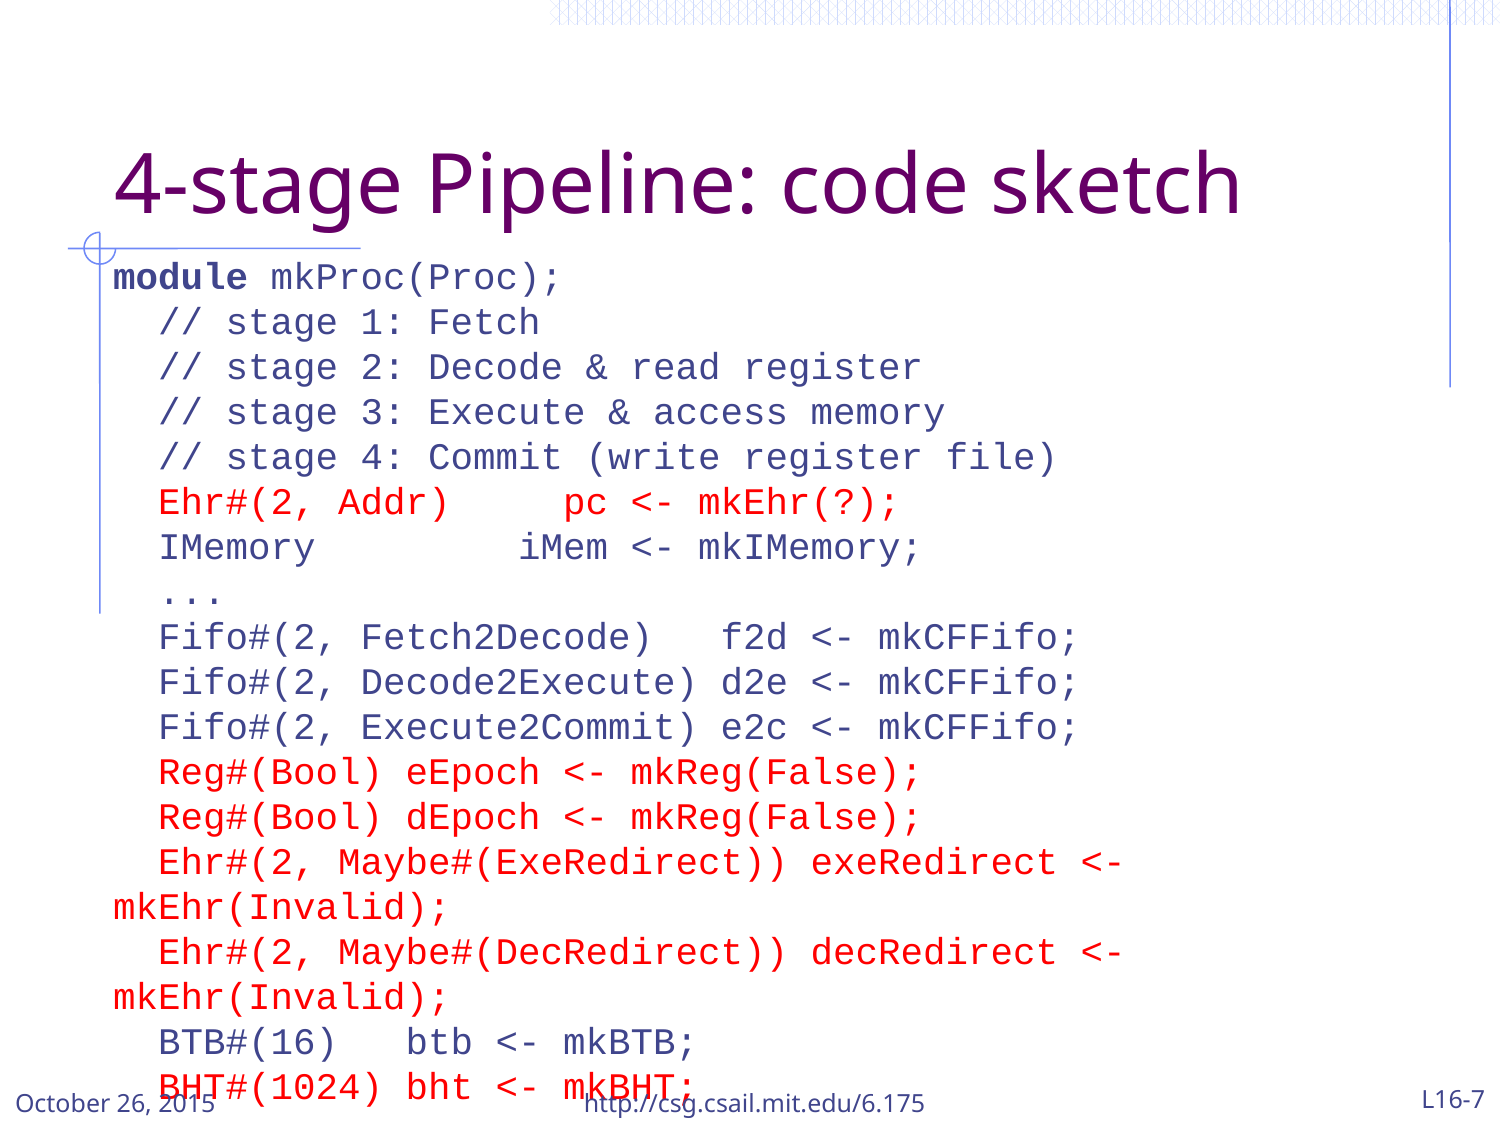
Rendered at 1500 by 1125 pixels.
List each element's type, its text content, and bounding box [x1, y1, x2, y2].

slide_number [0, 1049, 313, 1125]
title 4-stage Pipeline: code sketch [99, 49, 1376, 238]
text_box module mkProc(Proc); // stage 1: Fetch // stage 2: Decode & read register // stage 3: Execute & access memory // stage 4: Commit (write register file) Ehr#(2, Addr) pc <- mkEhr(?); IMemory iMem <- mkIMemory; ... Fifo#(2, Fetch2Decode) f2d <- mkCFFifo; Fifo#(2, Decode2Execute) d2e <- mkCFFifo; Fifo#(2, Execute2Commit) e2c <- mkCFFifo; Reg#(Bool) eEpoch <- mkReg(False); Reg#(Bool) dEpoch <- mkReg(False); Ehr#(2, Maybe#(ExeRedirect)) exeRedirect <- mkEhr(Invalid); Ehr#(2, Maybe#(DecRedirect)) decRedirect <- mkEhr(Invalid); BTB#(16) btb <- mkBTB; BHT#(1024) bht <- mkBHT; [98, 244, 1500, 1045]
footer http://csg.csail.mit.edu/6.175 [508, 1049, 1002, 1125]
slide_number L16-7 [1187, 1049, 1500, 1125]
